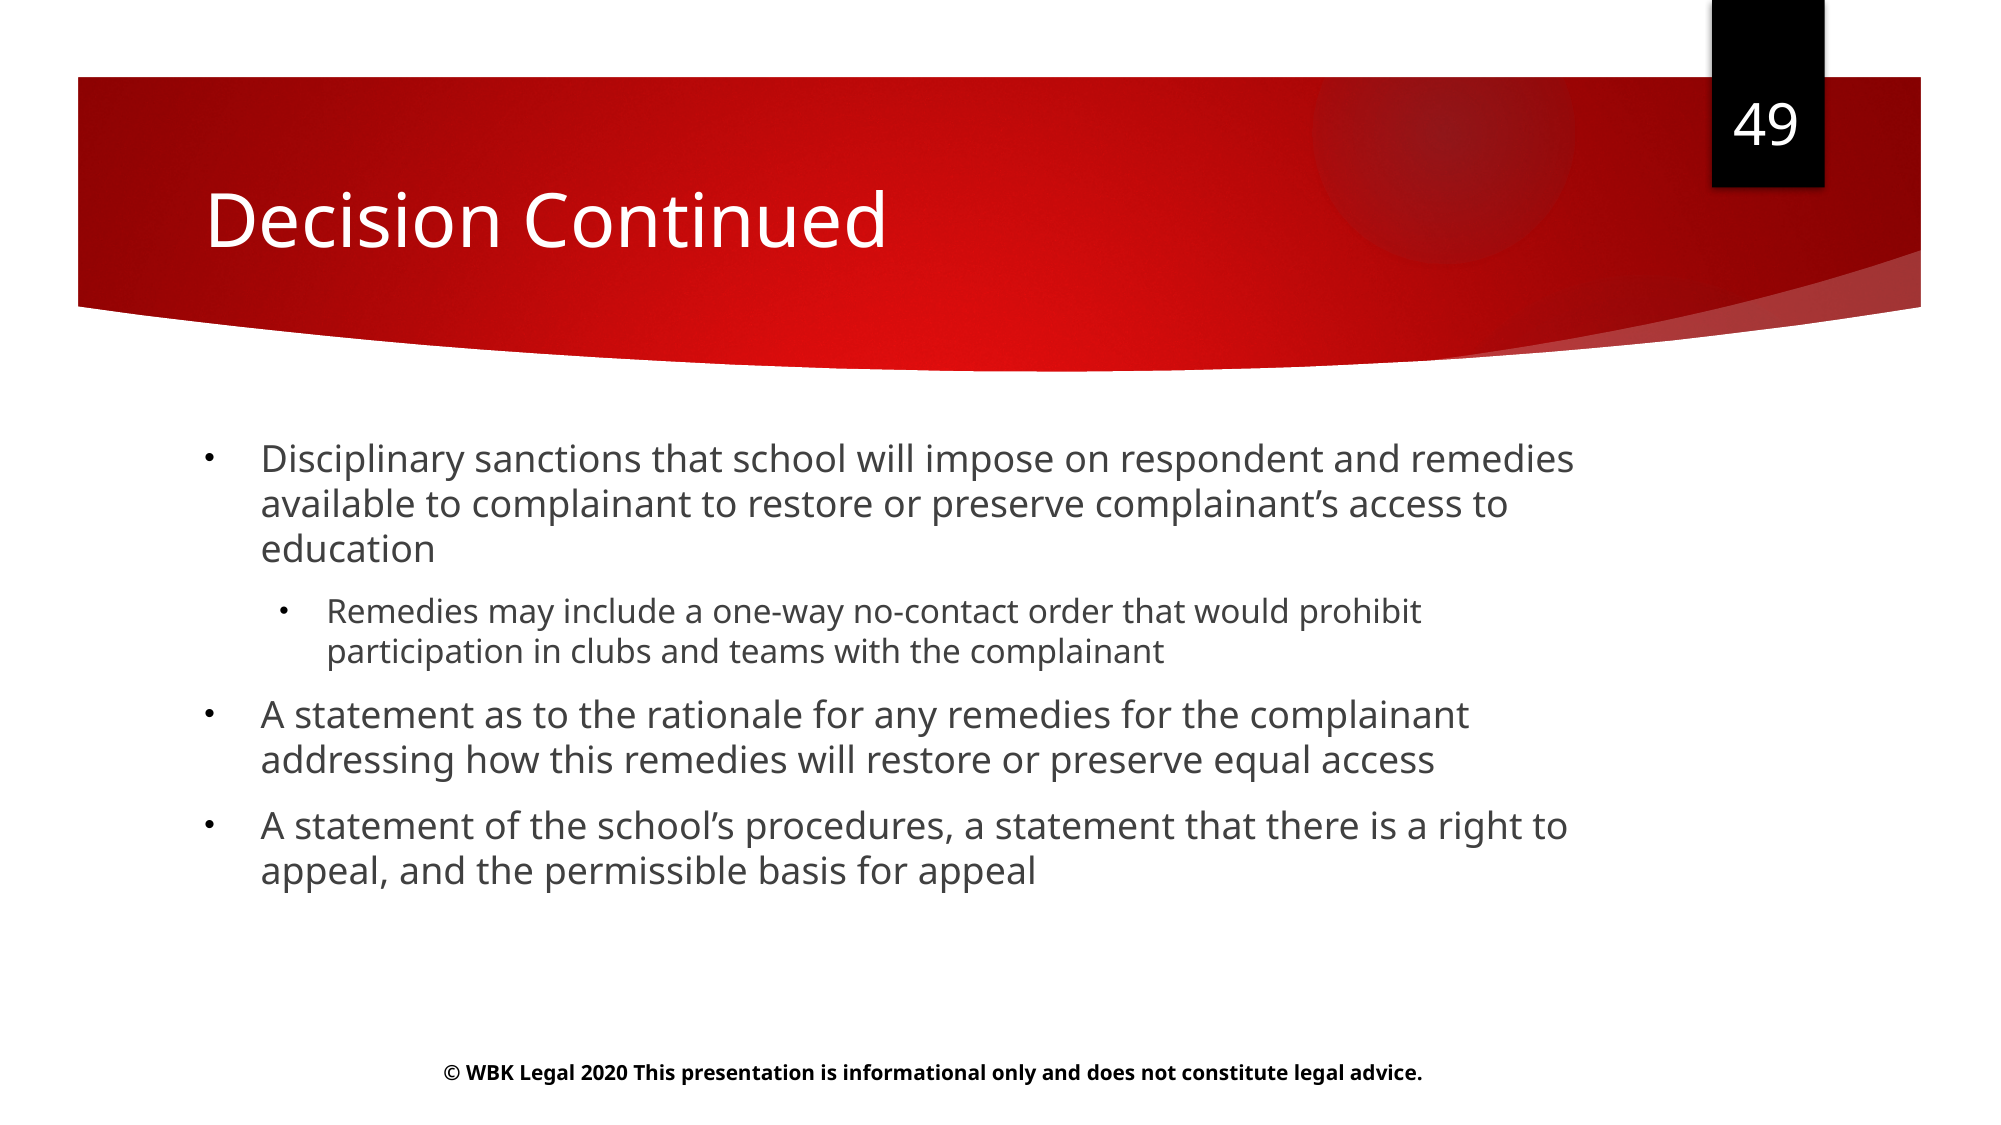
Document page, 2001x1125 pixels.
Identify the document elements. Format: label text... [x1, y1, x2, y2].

list Disciplinary sanctions that school will impose on respondent and remedies available to complainant to restore or preserve complainant’s access to education Remedies may include a one-way no-contact order that would prohibit participation in clubs and teams with the complainant A statement as to the rationale for any remedies for the complainant addressing how this remedies will restore or preserve equal access A statement of the school’s procedures, a statement that there is a right to appeal, and the permissible basis for appeal [189, 427, 1638, 988]
title Decision Continued [189, 159, 1627, 276]
slide_number 49 [1698, 48, 1836, 175]
footer © WBK Legal 2020 This presentation is informational only and does not constitute legal advice. [92, 1048, 1775, 1099]
